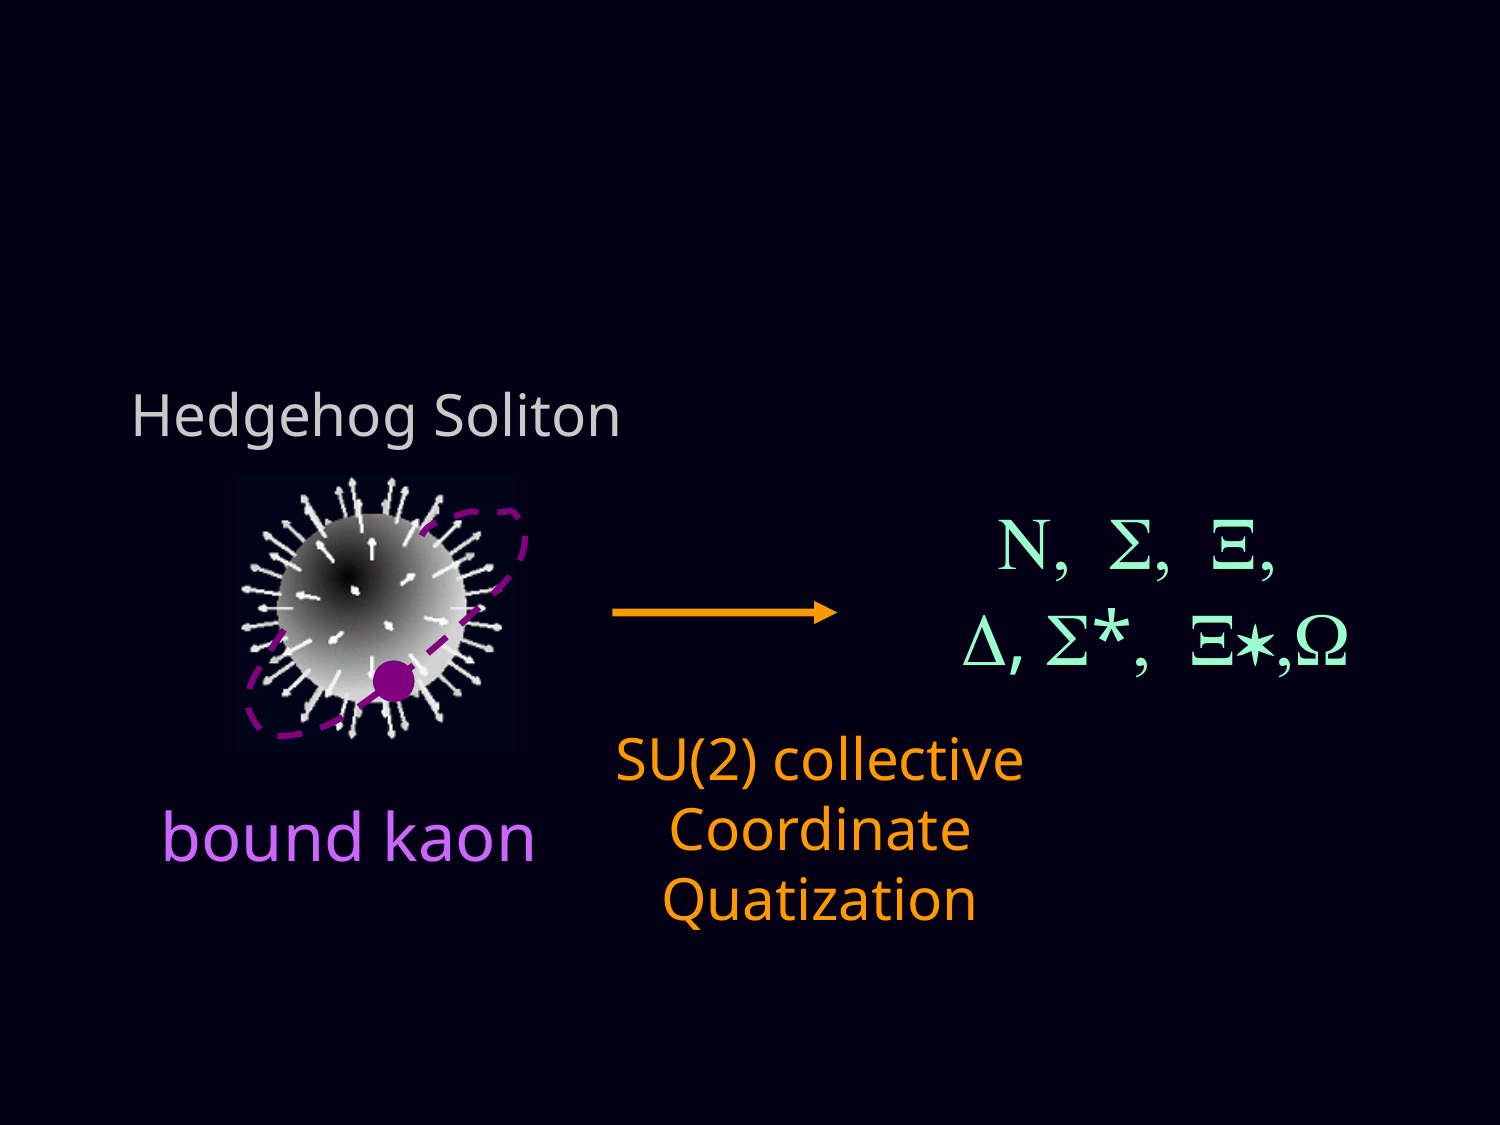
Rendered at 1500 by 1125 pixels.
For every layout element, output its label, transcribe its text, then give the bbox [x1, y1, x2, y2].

text_box Hedgehog Soliton [115, 370, 638, 456]
text_box N, S, X, D, S*, X*,W [925, 515, 1387, 685]
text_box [162, 508, 537, 883]
picture [237, 474, 515, 508]
text_box [612, 606, 838, 619]
text_box SU(2) collective Coordinate Quatization [600, 714, 1041, 940]
